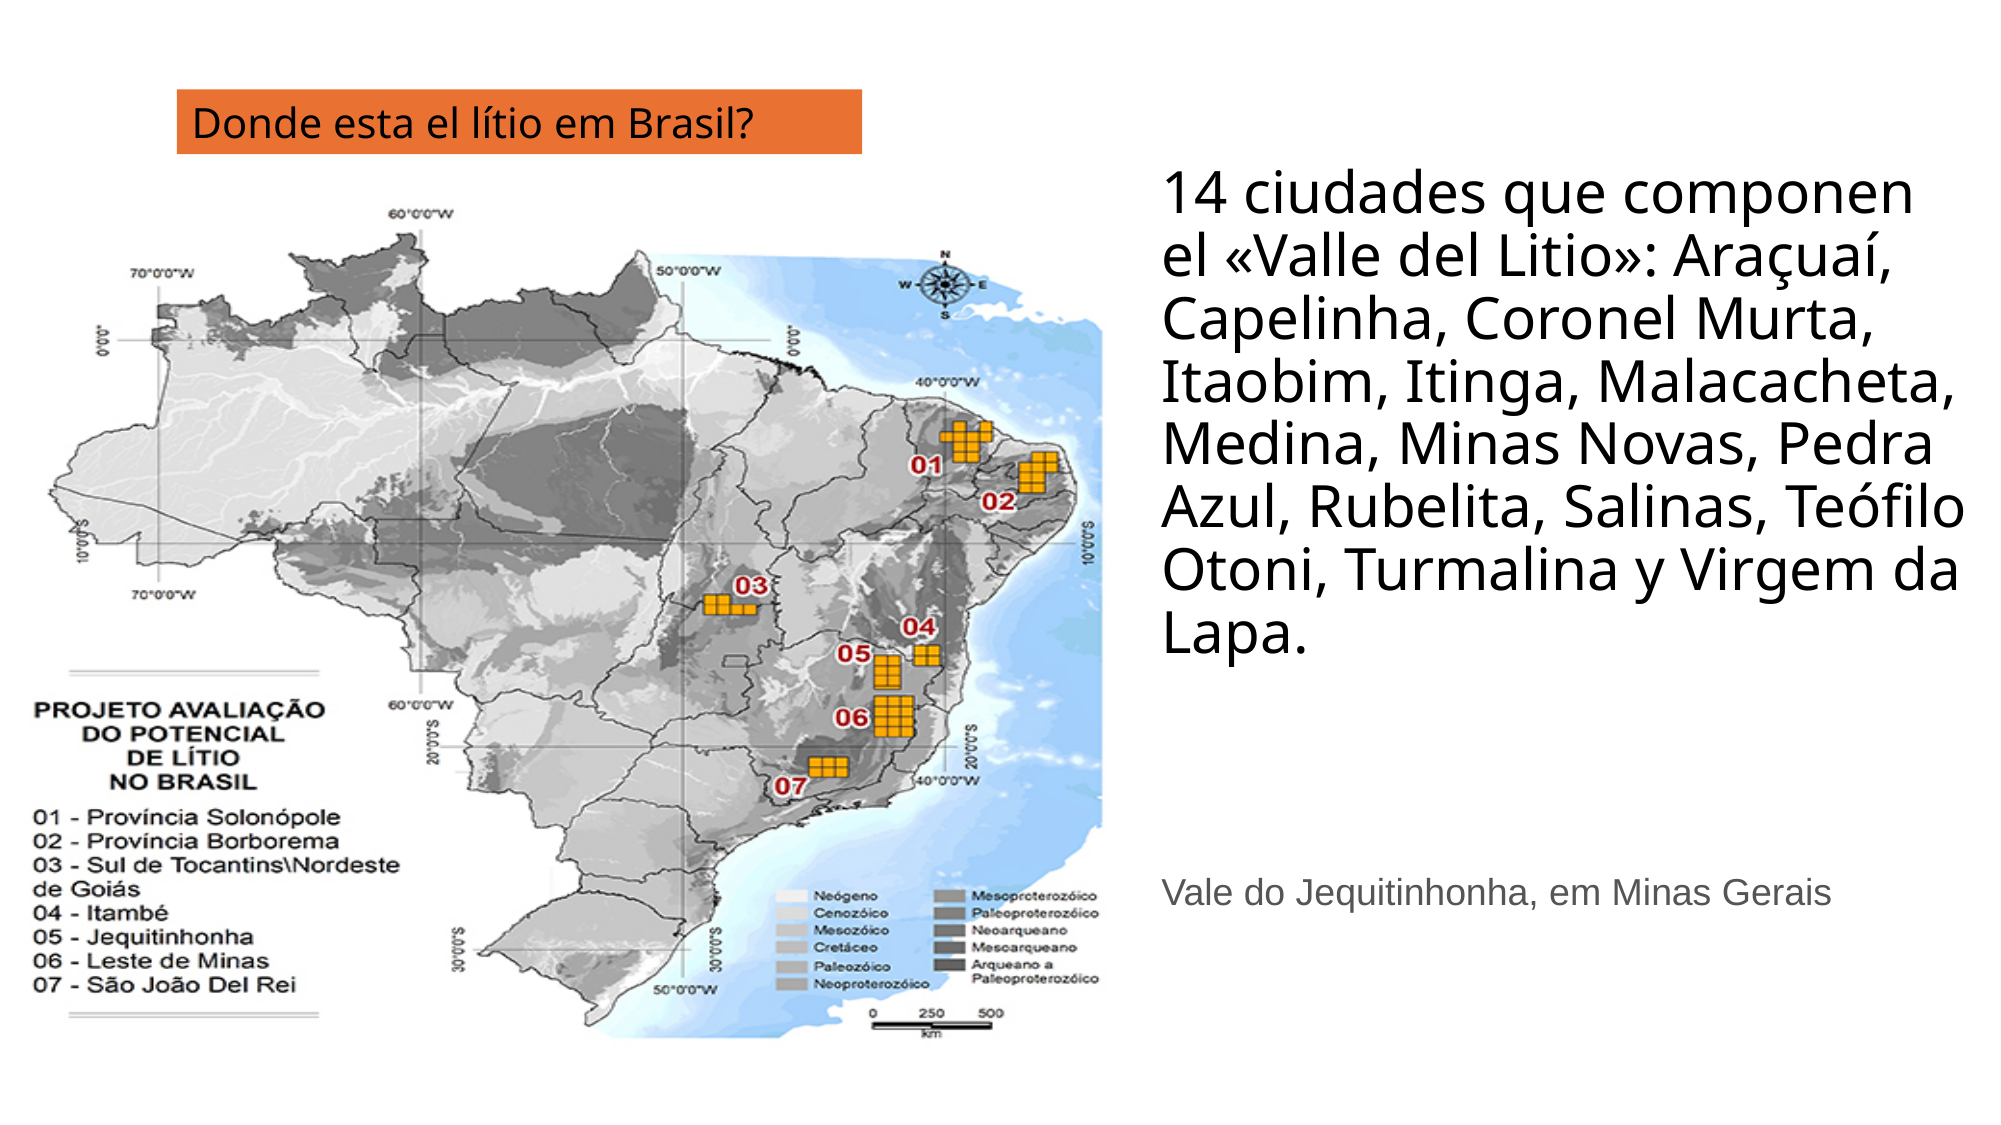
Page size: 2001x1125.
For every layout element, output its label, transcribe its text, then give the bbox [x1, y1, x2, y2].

list 14 ciudades que componen el «Valle del Litio»: Araçuaí, Capelinha, Coronel Murta, Itaobim, Itinga, Malacacheta, Medina, Minas Novas, Pedra Azul, Rubelita, Salinas, Teófilo Otoni, Turmalina y Virgem da Lapa. Vale do Jequitinhonha, em Minas Gerais [1146, 156, 1997, 970]
text_box Donde esta el lítio em Brasil? [176, 89, 863, 155]
picture [0, 191, 1146, 1049]
